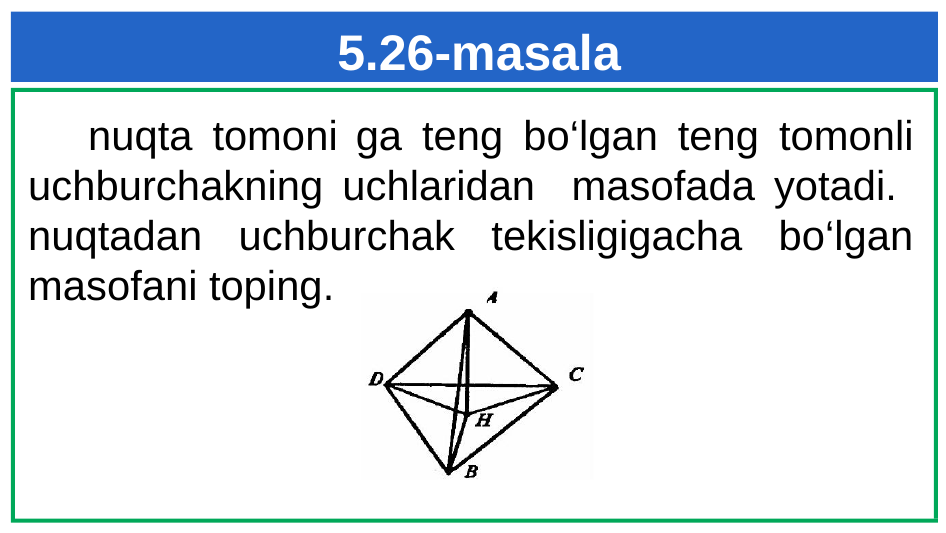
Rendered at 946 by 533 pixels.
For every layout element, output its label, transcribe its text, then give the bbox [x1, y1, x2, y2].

picture [347, 278, 615, 486]
text_box 5.26-masala [14, 16, 941, 86]
